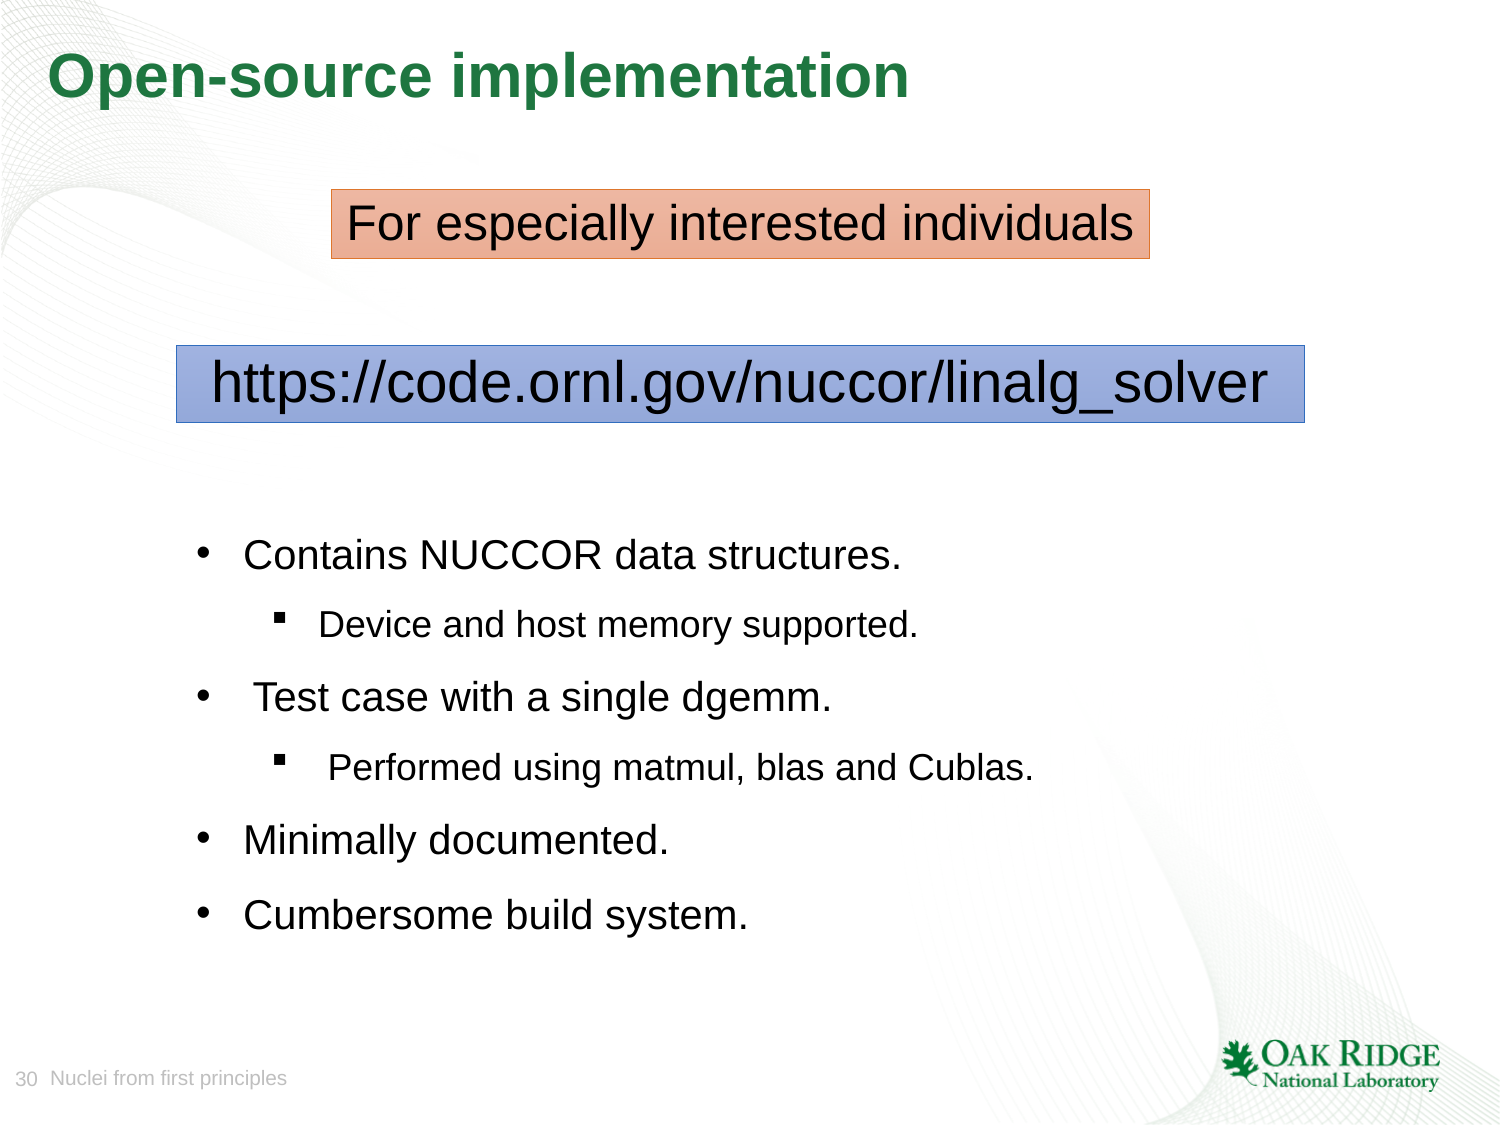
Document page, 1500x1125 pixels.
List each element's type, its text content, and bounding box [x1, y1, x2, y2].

text_box Contains NUCCOR data structures. Device and host memory supported. Test case with a single dgemm. Performed using matmul, blas and Cublas. Minimally documented. Cumbersome build system. [181, 495, 1050, 945]
text_box https://code.ornl.gov/nuccor/linalg_solver [176, 345, 1305, 423]
picture [833, 297, 1500, 1125]
title Open-source implementation [32, 38, 1449, 119]
text_box For especially interested individuals [331, 189, 1150, 259]
